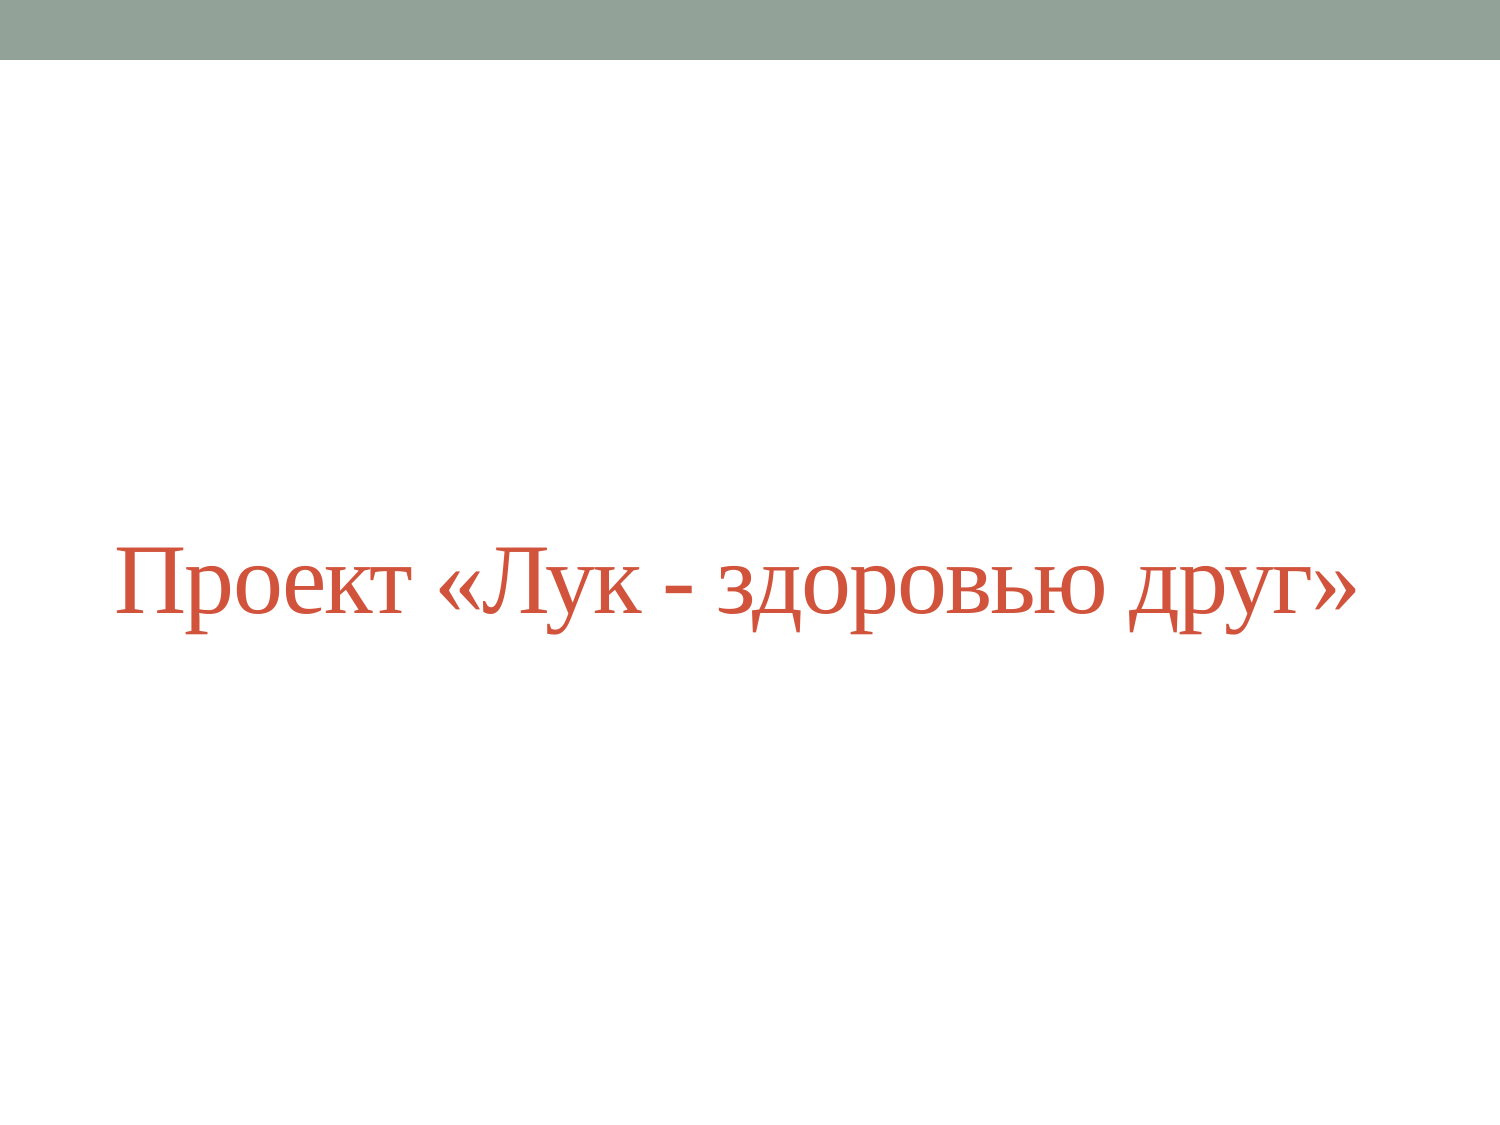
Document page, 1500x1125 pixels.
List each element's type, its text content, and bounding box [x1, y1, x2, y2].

title Проект «Лук - здоровью друг» [75, 87, 1425, 1059]
